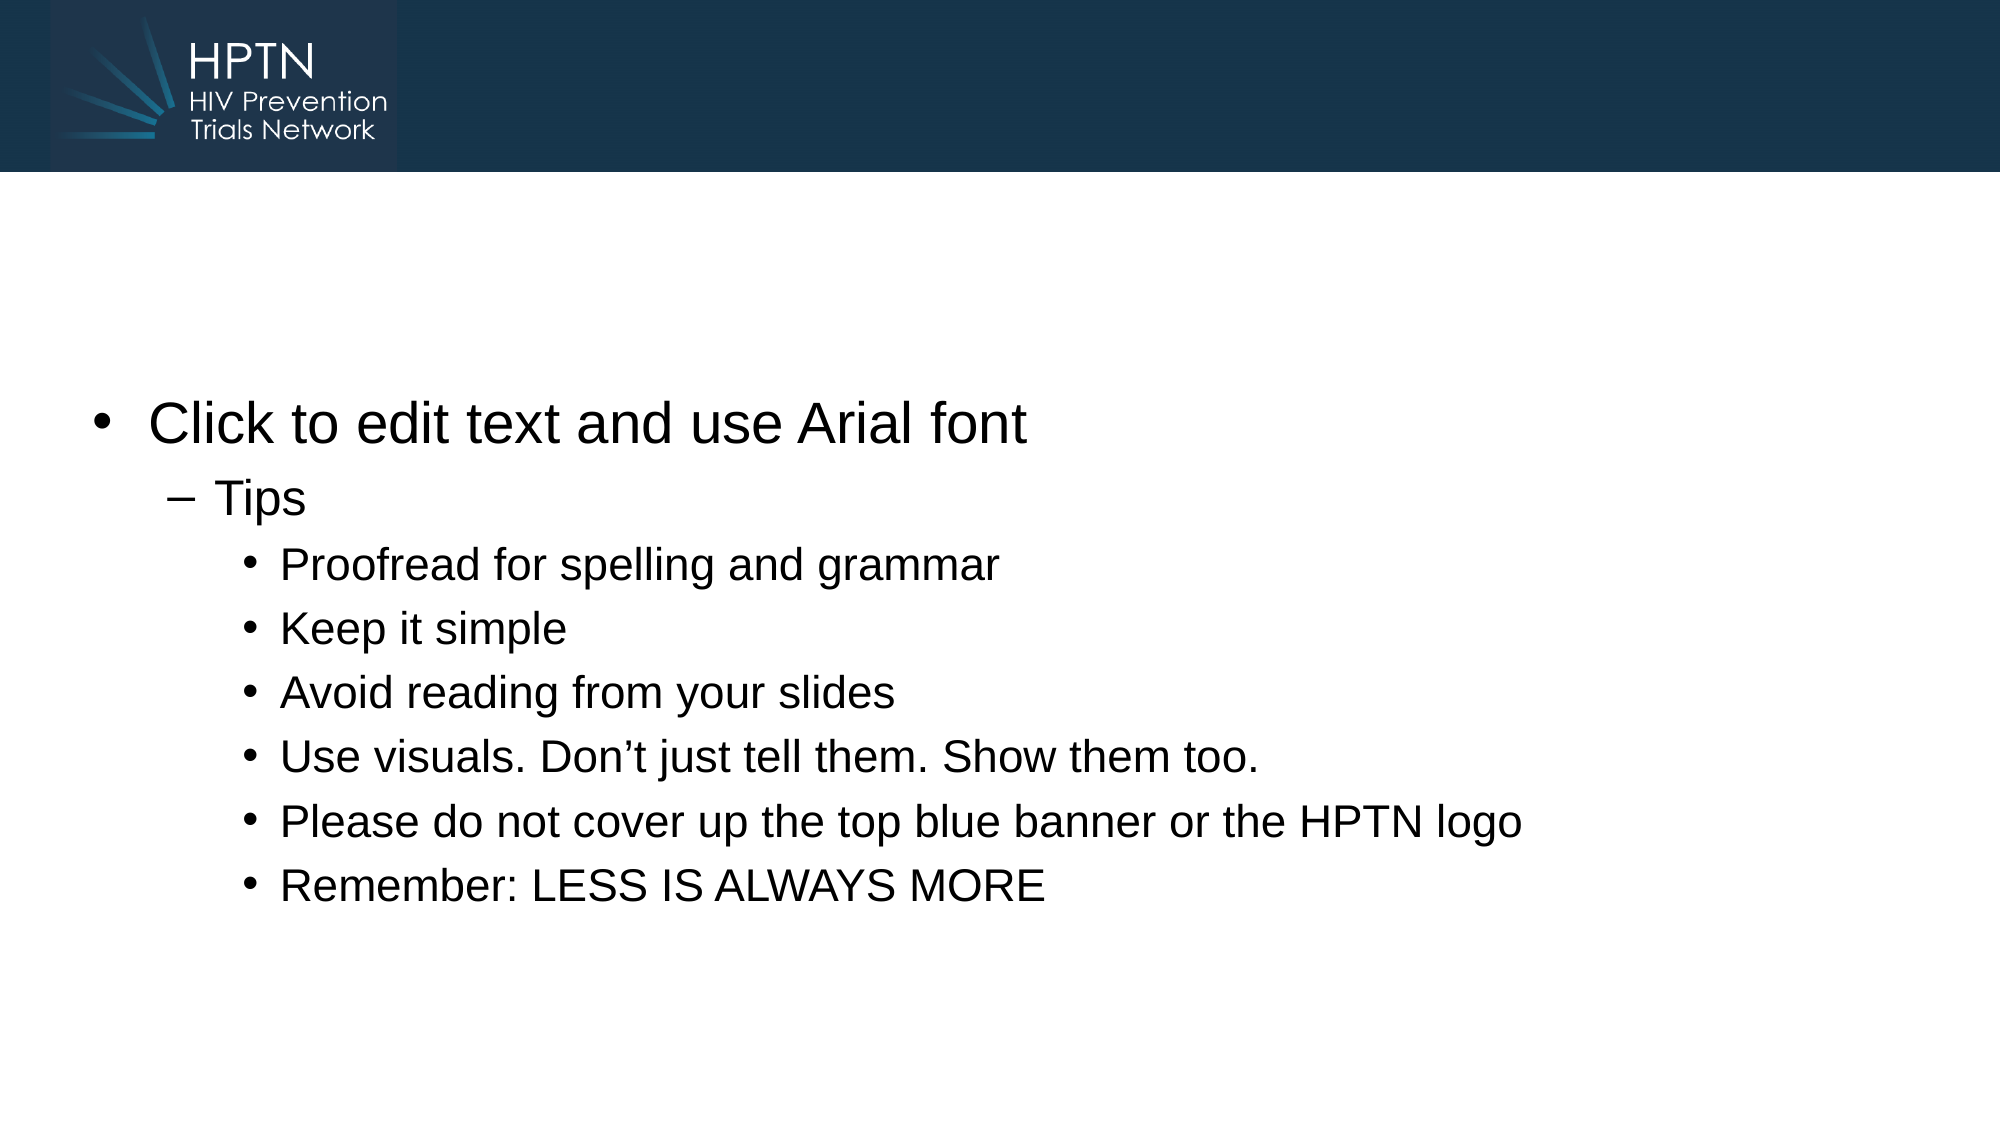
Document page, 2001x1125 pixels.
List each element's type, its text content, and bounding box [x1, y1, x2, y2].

list Click to edit text and use Arial font Tips Proofread for spelling and grammar Keep it simple Avoid reading from your slides Use visuals. Don’t just tell them. Show them too. Please do not cover up the top blue banner or the HPTN logo Remember: LESS IS ALWAYS MORE [77, 378, 1694, 1028]
picture [0, 0, 2000, 172]
